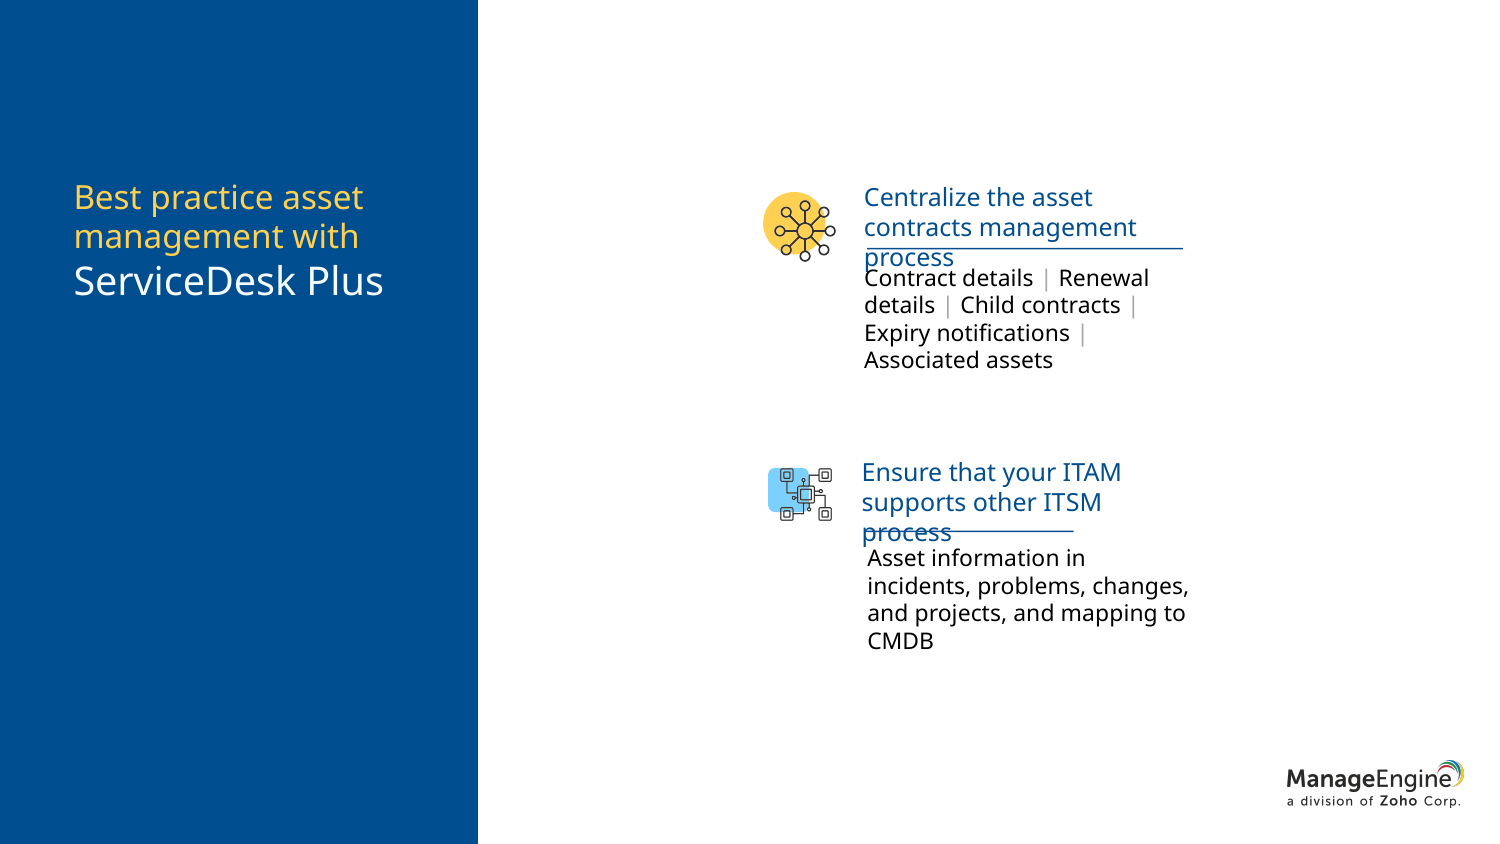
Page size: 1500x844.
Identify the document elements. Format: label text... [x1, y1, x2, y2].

picture [1287, 760, 1464, 808]
text_box Best practice asset management with ServiceDesk Plus [57, 168, 421, 311]
text_box Centralize the asset contracts management process [848, 173, 1219, 279]
text_box Contract details | Renewal details | Child contracts | Expiry notifications | Associated assets [848, 255, 1187, 381]
text_box Ensure that your ITAM supports other ITSM process [845, 448, 1215, 555]
text_box [762, 191, 816, 242]
picture [779, 468, 832, 521]
text_box [0, 0, 479, 844]
text_box [767, 467, 780, 513]
picture [773, 200, 836, 263]
text_box Asset information in incidents, problems, changes, and projects, and mapping to CMDB [851, 535, 1208, 662]
